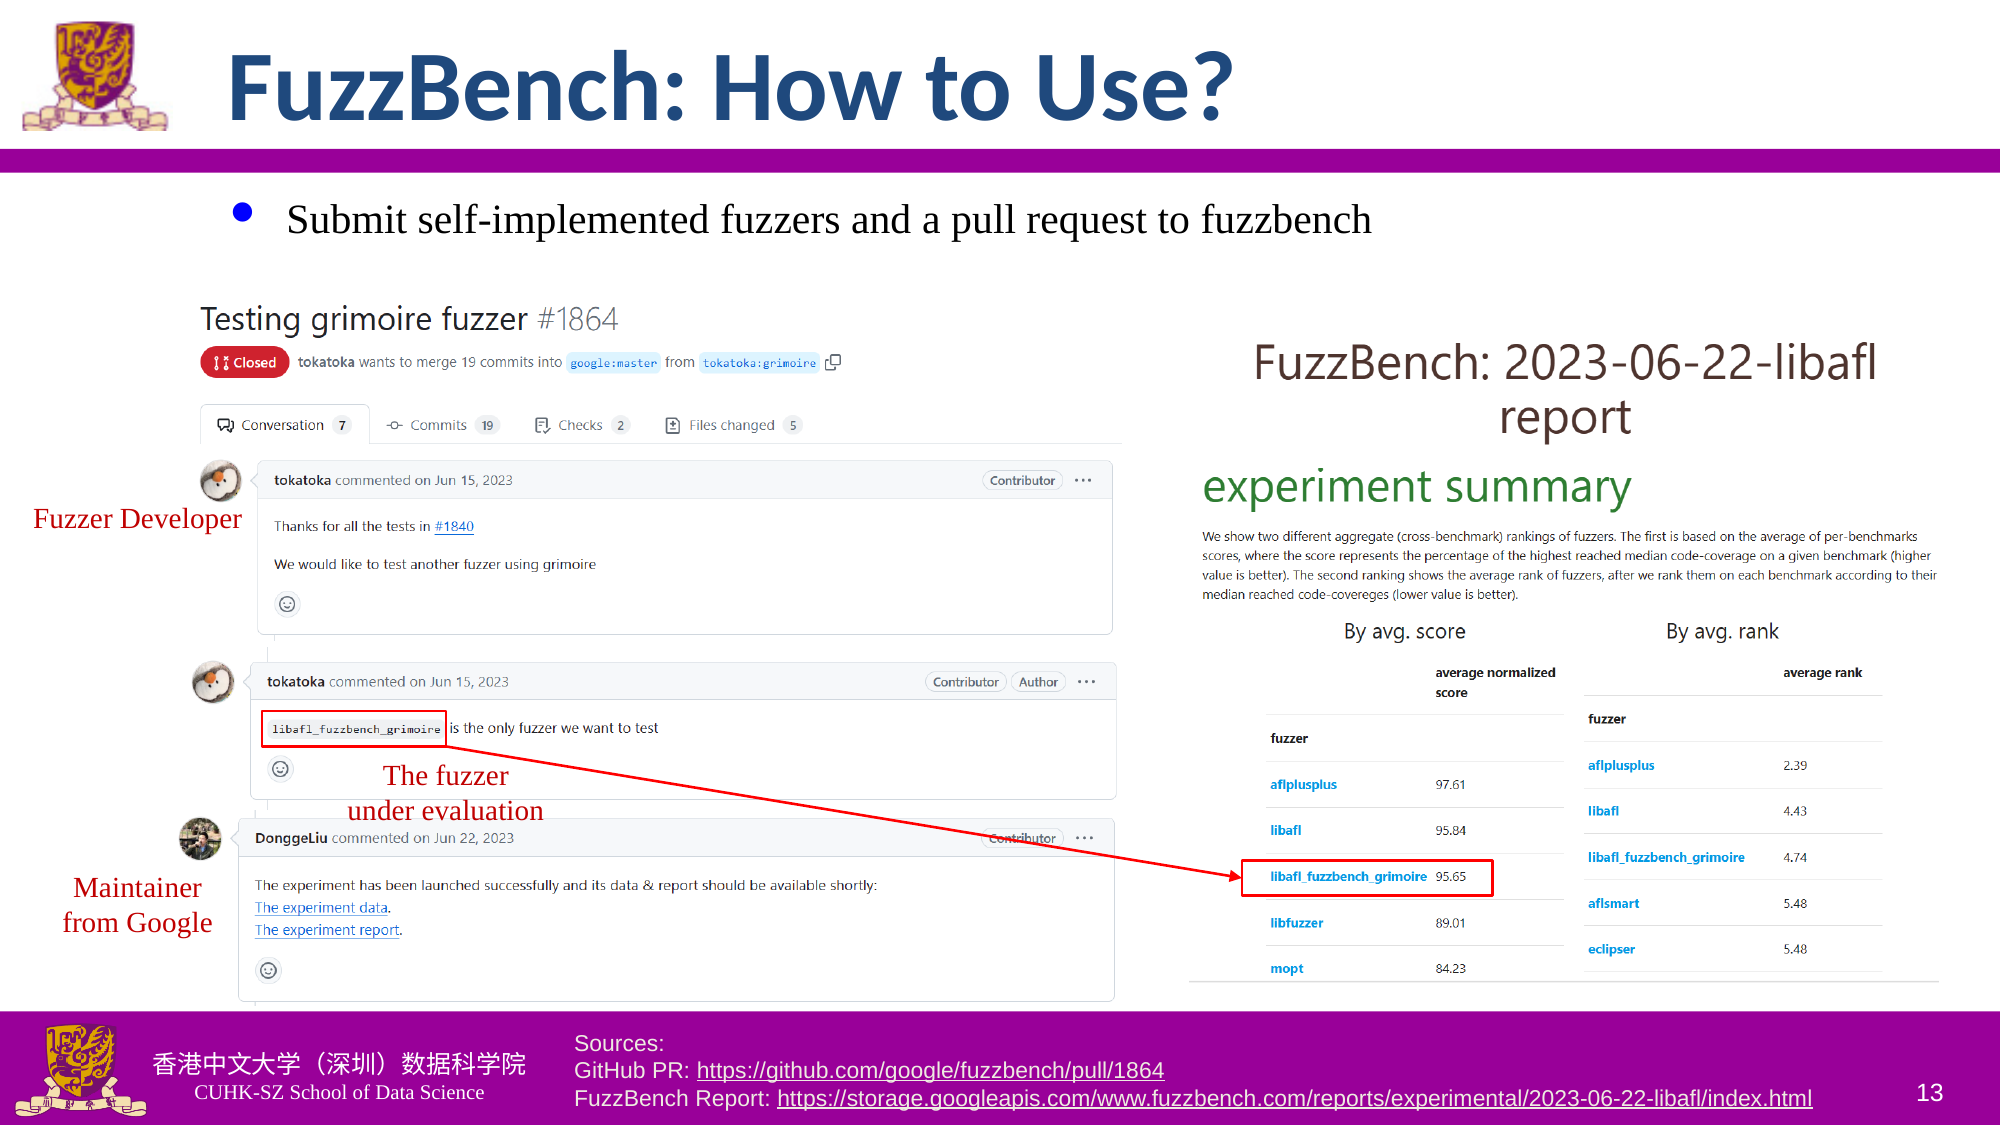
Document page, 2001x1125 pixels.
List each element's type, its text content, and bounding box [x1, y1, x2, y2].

slide_number 13 [1492, 1068, 1960, 1125]
text_box Maintainer from Google [37, 861, 168, 946]
picture [21, 20, 173, 131]
picture [1188, 467, 1939, 984]
text_box Fuzzer Developer [0, 492, 172, 542]
picture [14, 1023, 149, 1117]
list Submit self-implemented fuzzers and a pull request to fuzzbench [214, 184, 1675, 249]
picture [173, 646, 1122, 1006]
text_box Sources: GitHub PR: https://github.com/google/fuzzbench/pull/1864 FuzzBench Report: https://storage.googleapis.com/www.fuzzbench.com/reports/experimental/2023-06-22-libafl/index.html [534, 1020, 1860, 1118]
picture [1241, 333, 1886, 448]
picture [177, 295, 1122, 641]
title FuzzBench: How to Use? [212, 23, 1898, 138]
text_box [445, 746, 1243, 879]
